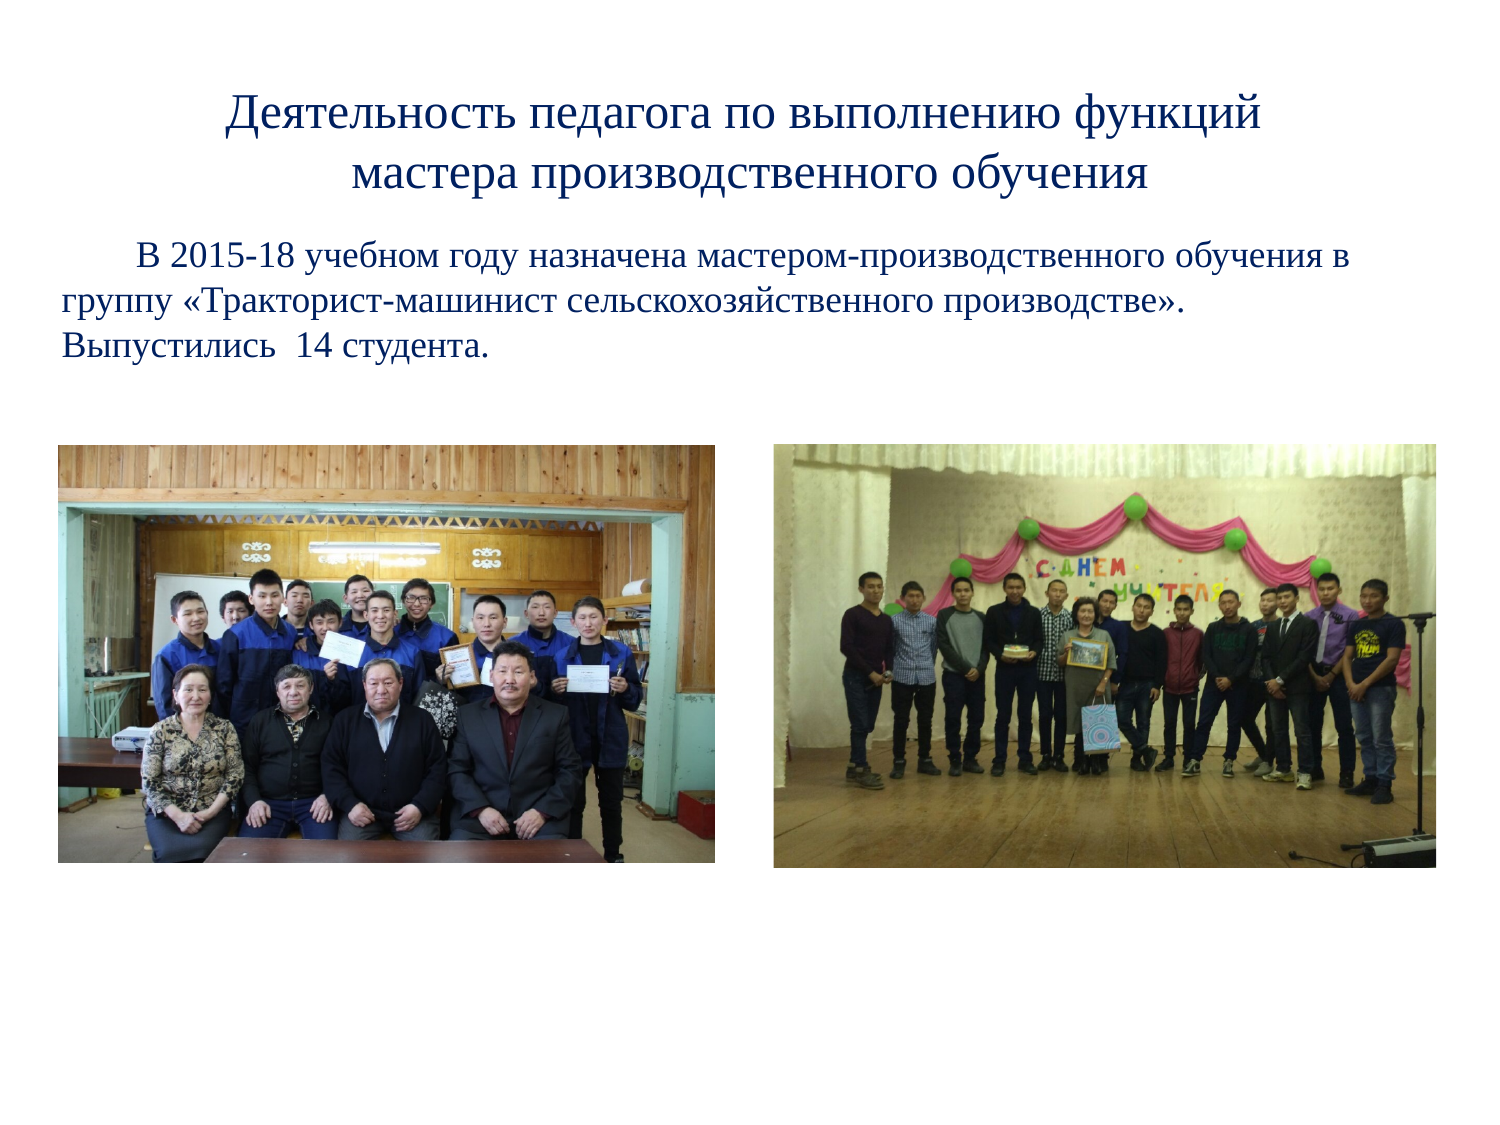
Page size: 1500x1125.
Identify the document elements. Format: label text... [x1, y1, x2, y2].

title Деятельность педагога по выполнению функций мастера производственного обучения [75, 45, 1425, 222]
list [773, 444, 1437, 868]
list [58, 445, 716, 863]
text_box В 2015-18 учебном году назначена мастером-производственного обучения в группу «Тракторист-машинист сельскохозяйственного производстве». Выпустились 14 студента. [46, 222, 1459, 418]
